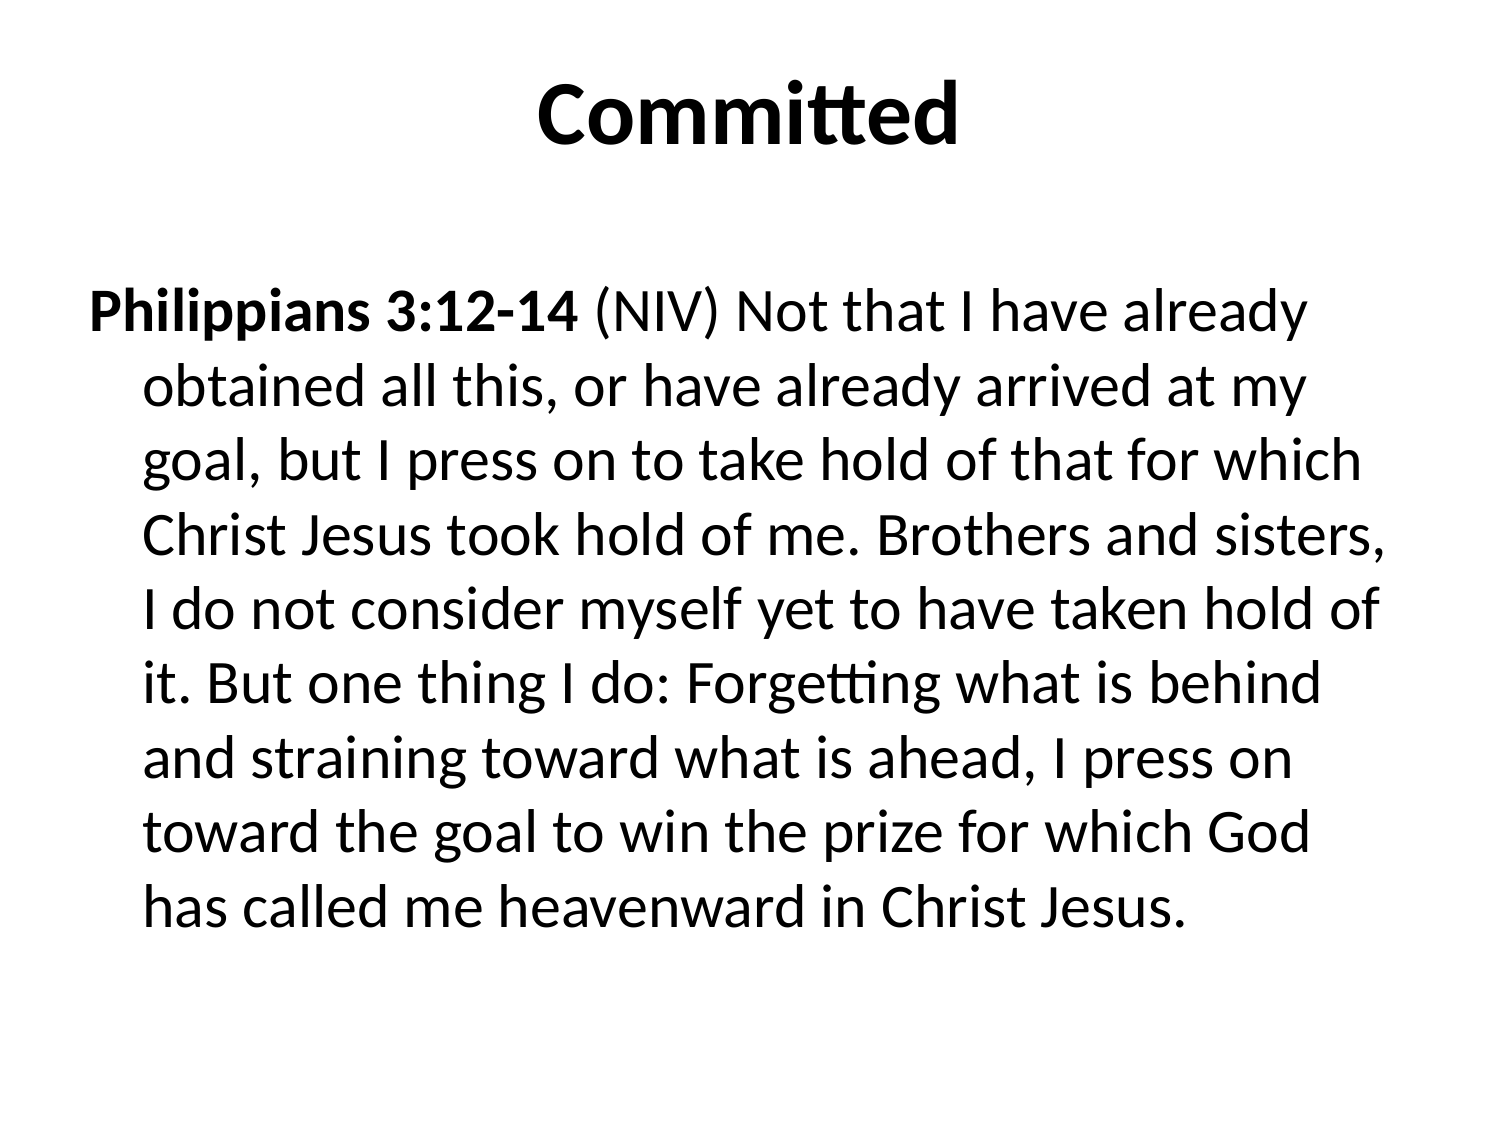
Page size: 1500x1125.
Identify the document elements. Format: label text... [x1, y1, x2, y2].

title Committed [75, 45, 1425, 233]
list Philippians 3:12-14 (NIV) Not that I have already obtained all this, or have already arrived at my goal, but I press on to take hold of that for which Christ Jesus took hold of me. Brothers and sisters, I do not consider myself yet to have taken hold of it. But one thing I do: Forgetting what is behind and straining toward what is ahead, I press on toward the goal to win the prize for which God has called me heavenward in Christ Jesus. [75, 262, 1425, 1005]
